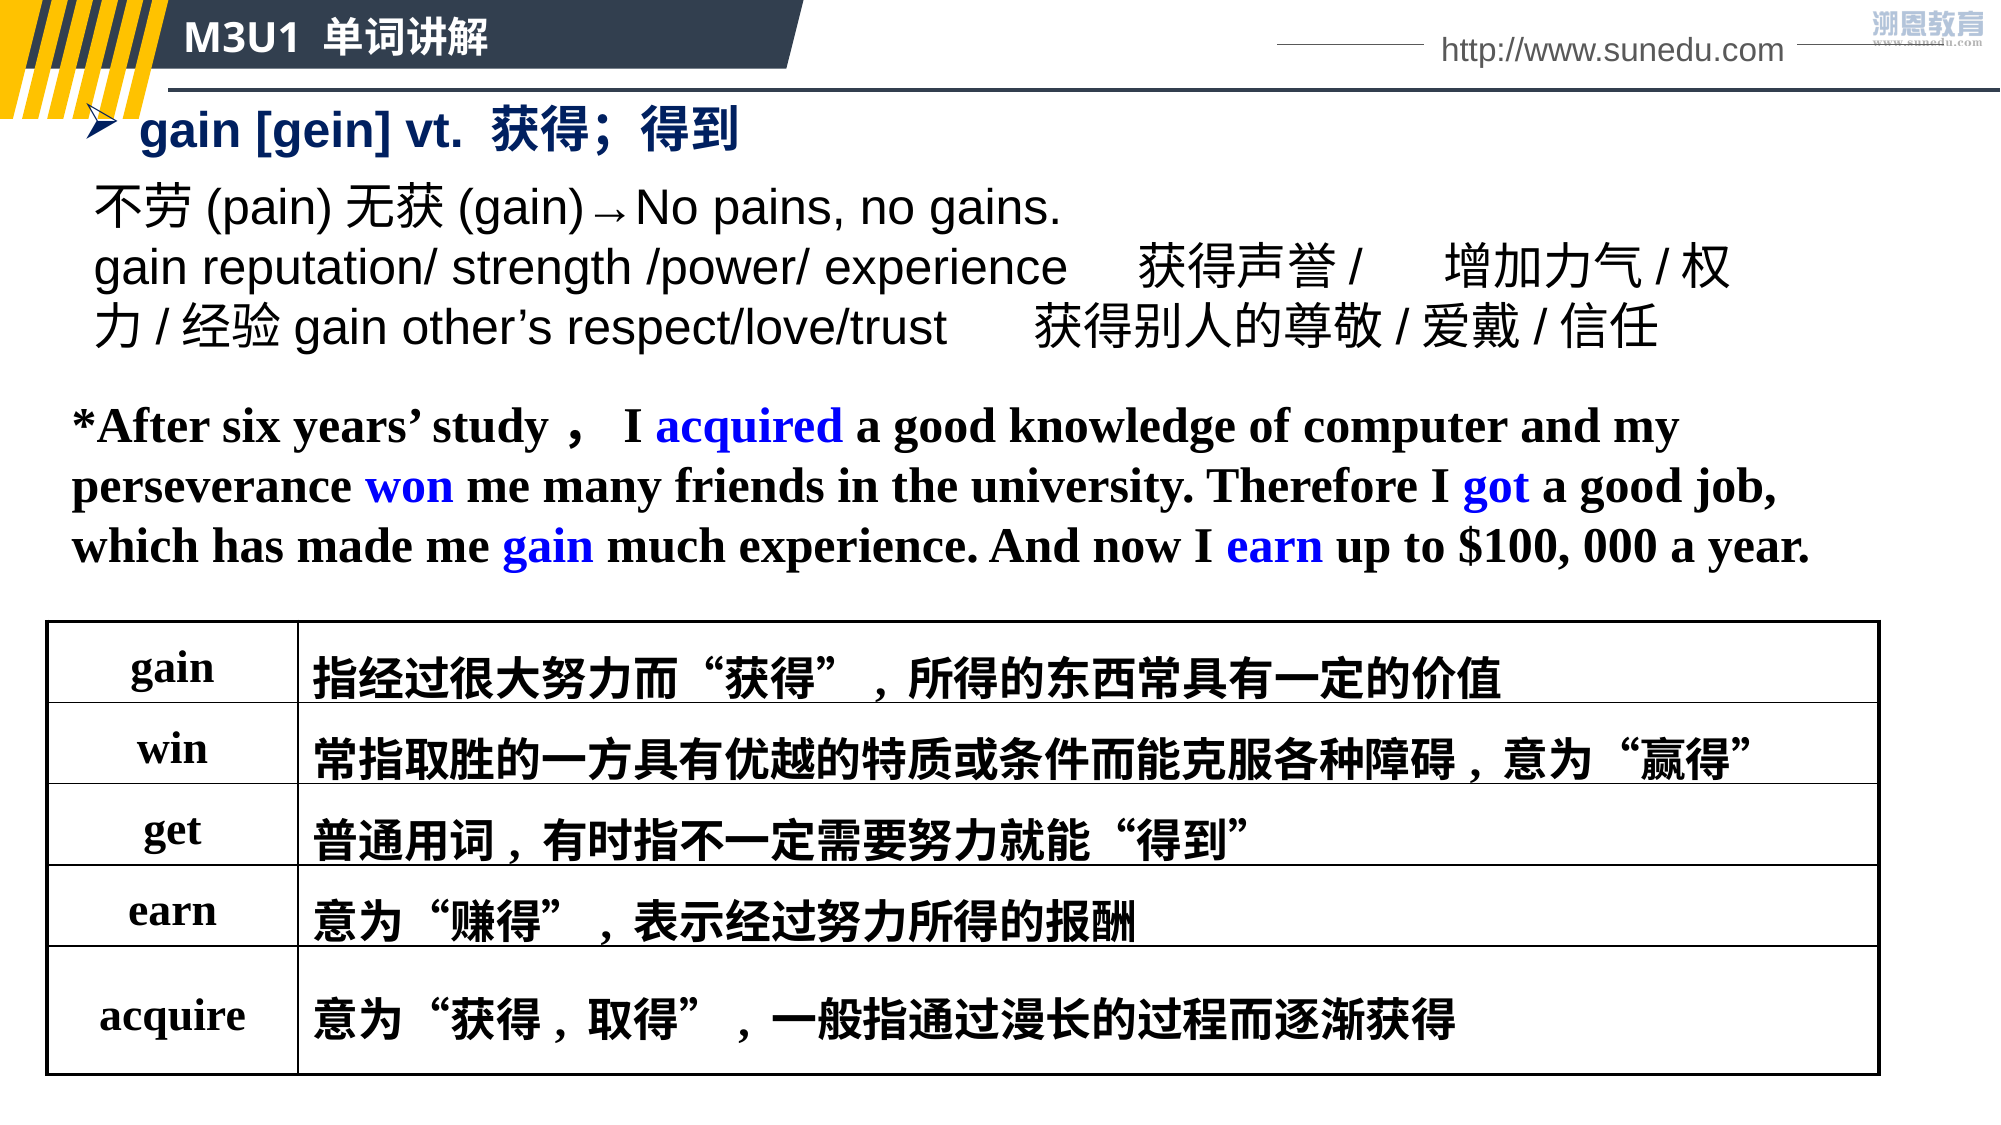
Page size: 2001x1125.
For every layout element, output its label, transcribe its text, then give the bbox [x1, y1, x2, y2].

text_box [1277, 12, 1945, 77]
text_box 不劳(pain)无获(gain)→No pains, no gains. gain reputation/ strength /power/ experience 获得声誉/ 增加力气/权力/经验gain other’s respect/love/trust 获得别人的尊敬/爱戴/信任 [78, 167, 1879, 362]
table_cell win [49, 703, 297, 783]
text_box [0, 0, 169, 119]
table_header gain [49, 623, 297, 702]
table_cell 意为“赚得”, 表示经过努力所得的报酬 [299, 866, 1877, 945]
picture [1872, 10, 1983, 46]
table_cell acquire [49, 947, 297, 1073]
text_box *After six years’ study，I acquired a good knowledge of computer and my perseverance won me many friends in the university. Therefore I got a good job, which has made me gain much experience. And now I earn up to $100, 000 a year. [56, 384, 1889, 580]
table_cell get [49, 784, 297, 864]
text_box gain [ɡein] vt. 获得；得到 [67, 91, 1977, 705]
table_cell 普通用词, 有时指不一定需要努力就能“得到” [299, 784, 1877, 864]
text_box M3U1 单词讲解 [169, 3, 505, 69]
table_cell 意为“获得, 取得”, 一般指通过漫长的过程而逐渐获得 [299, 947, 1877, 1073]
text_box [169, 0, 805, 70]
table_header 指经过很大努力而“获得”, 所得的东西常具有一定的价值 [299, 623, 1877, 702]
table_cell earn [49, 866, 297, 945]
table_cell 常指取胜的一方具有优越的特质或条件而能克服各种障碍, 意为“赢得” [299, 703, 1877, 783]
